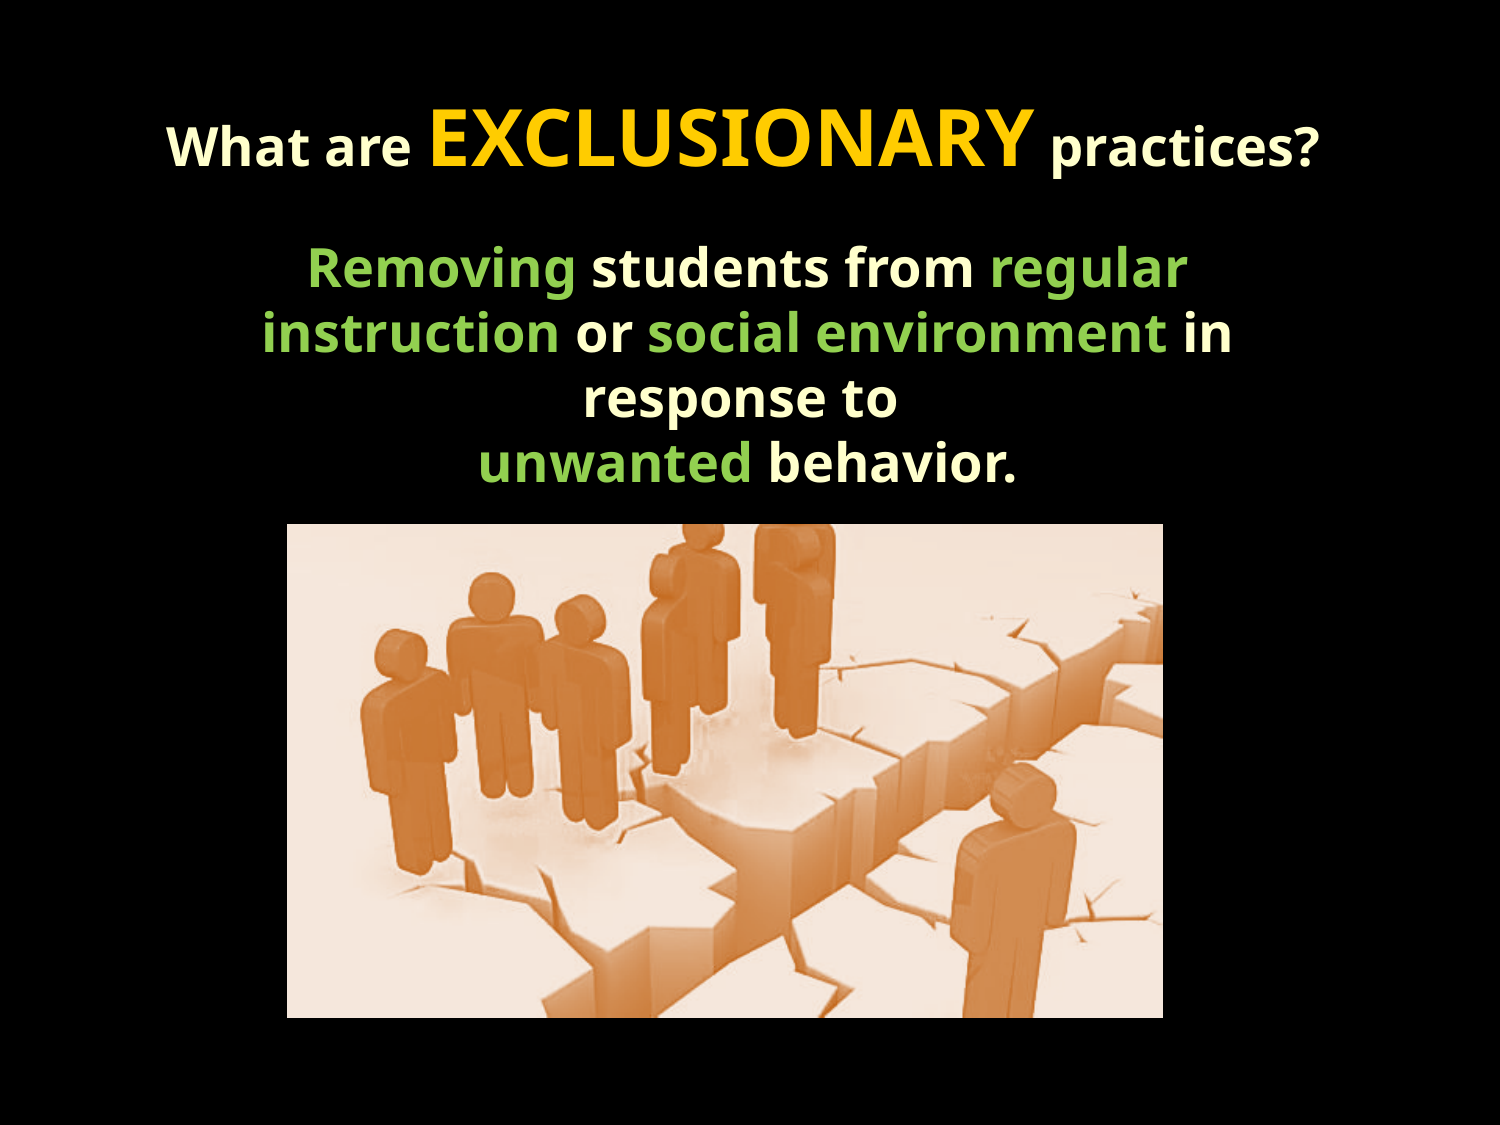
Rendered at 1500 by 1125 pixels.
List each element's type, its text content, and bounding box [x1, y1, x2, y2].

text_box What are EXCLUSIONARY practices? [137, 79, 1350, 230]
picture [287, 524, 1163, 1018]
text_box Removing students from regular instruction or social environment in response to unwanted behavior. [141, 225, 1355, 541]
